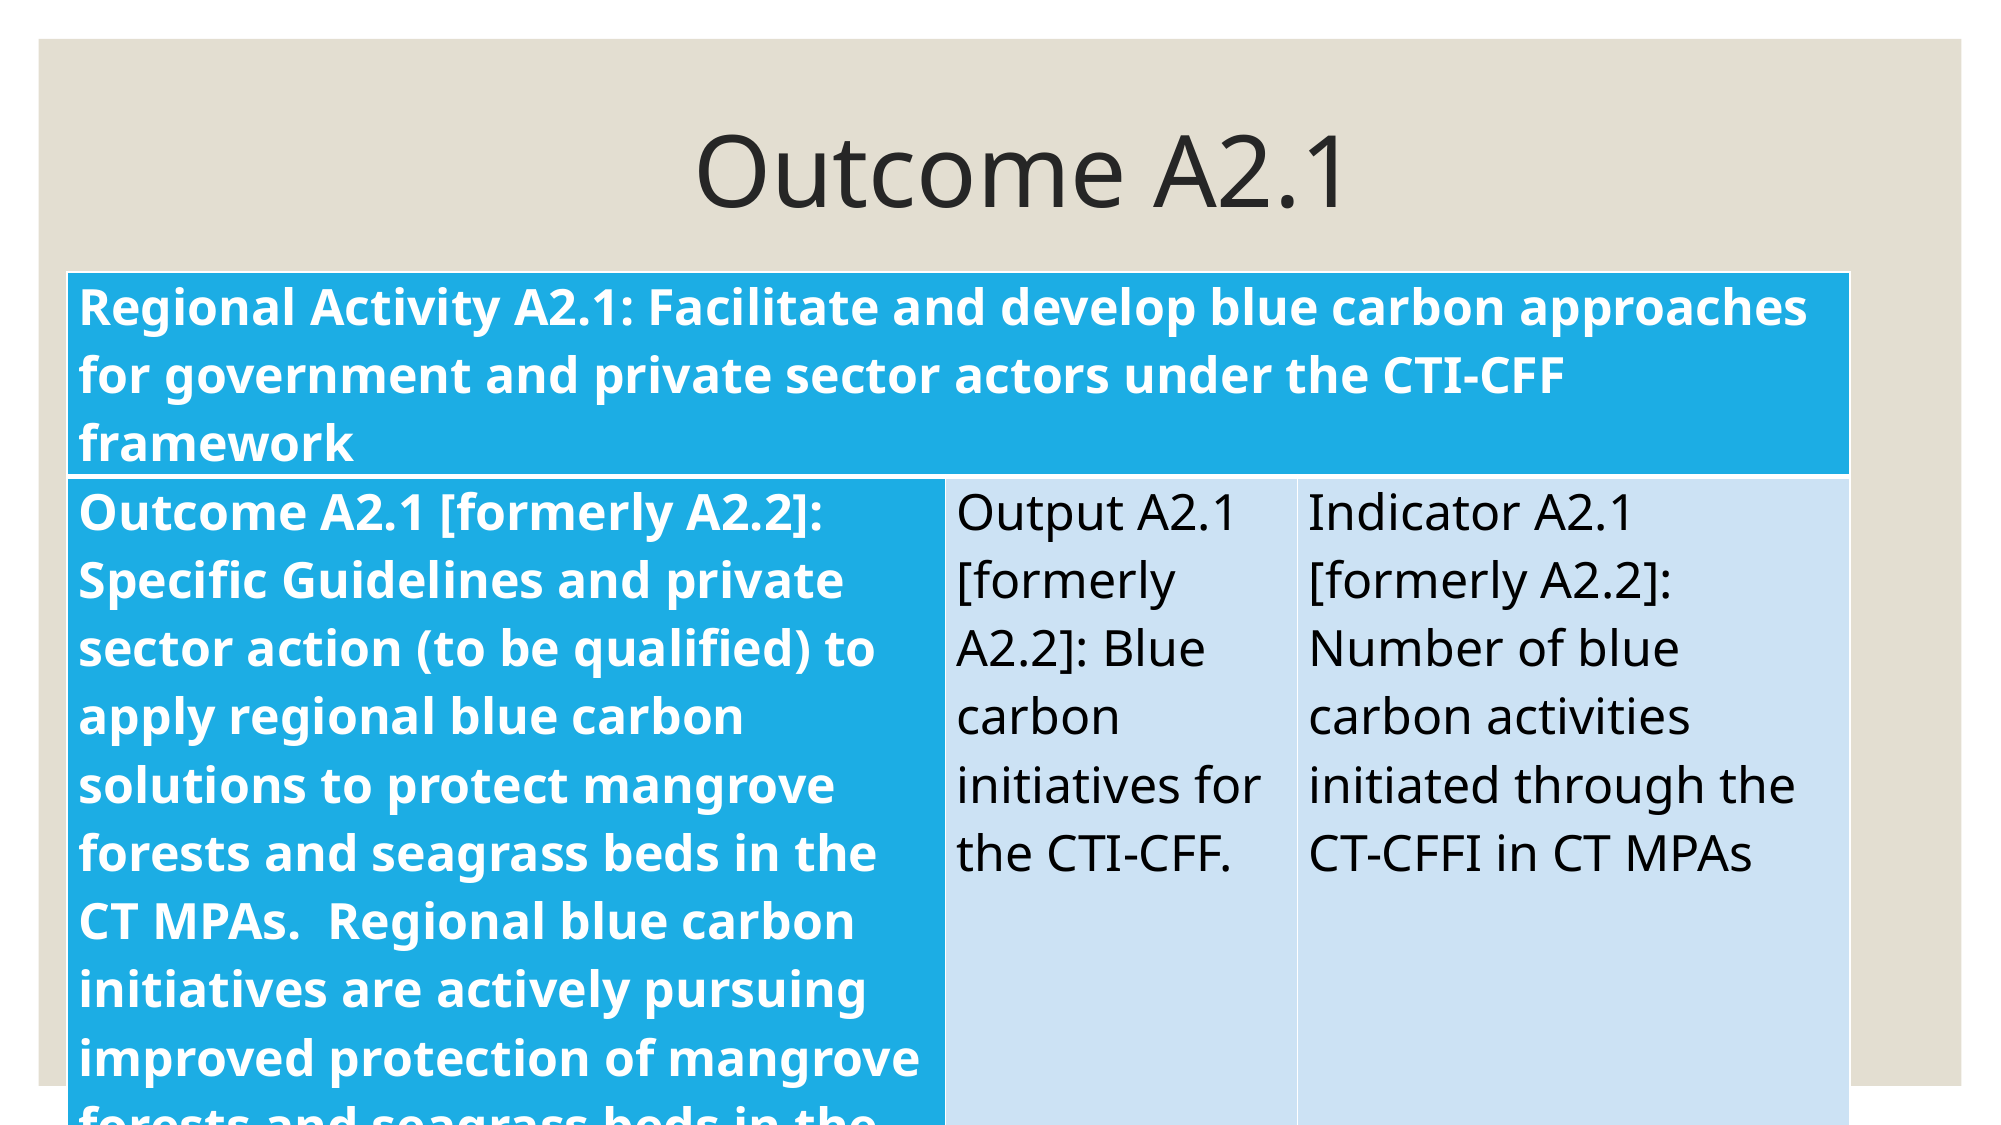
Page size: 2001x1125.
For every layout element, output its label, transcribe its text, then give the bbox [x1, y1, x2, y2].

table_cell Output A2.1 [formerly A2.2]: Blue carbon initiatives for the CTI-CFF. [946, 479, 1297, 1125]
title Outcome A2.1 [174, 105, 1825, 246]
table_header Regional Activity A2.1: Facilitate and develop blue carbon approaches for government and private sector actors under the CTI-CFF framework [68, 273, 1849, 474]
table_cell Outcome A2.1 [formerly A2.2]: Specific Guidelines and private sector action (to be qualified) to apply regional blue carbon solutions to protect mangrove forests and seagrass beds in the CT MPAs. Regional blue carbon initiatives are actively pursuing improved protection of mangrove forests and seagrass beds in the CT MPAs. [68, 479, 945, 1125]
table_cell Indicator A2.1 [formerly A2.2]: Number of blue carbon activities initiated through the CT-CFFI in CT MPAs [1298, 479, 1849, 1125]
